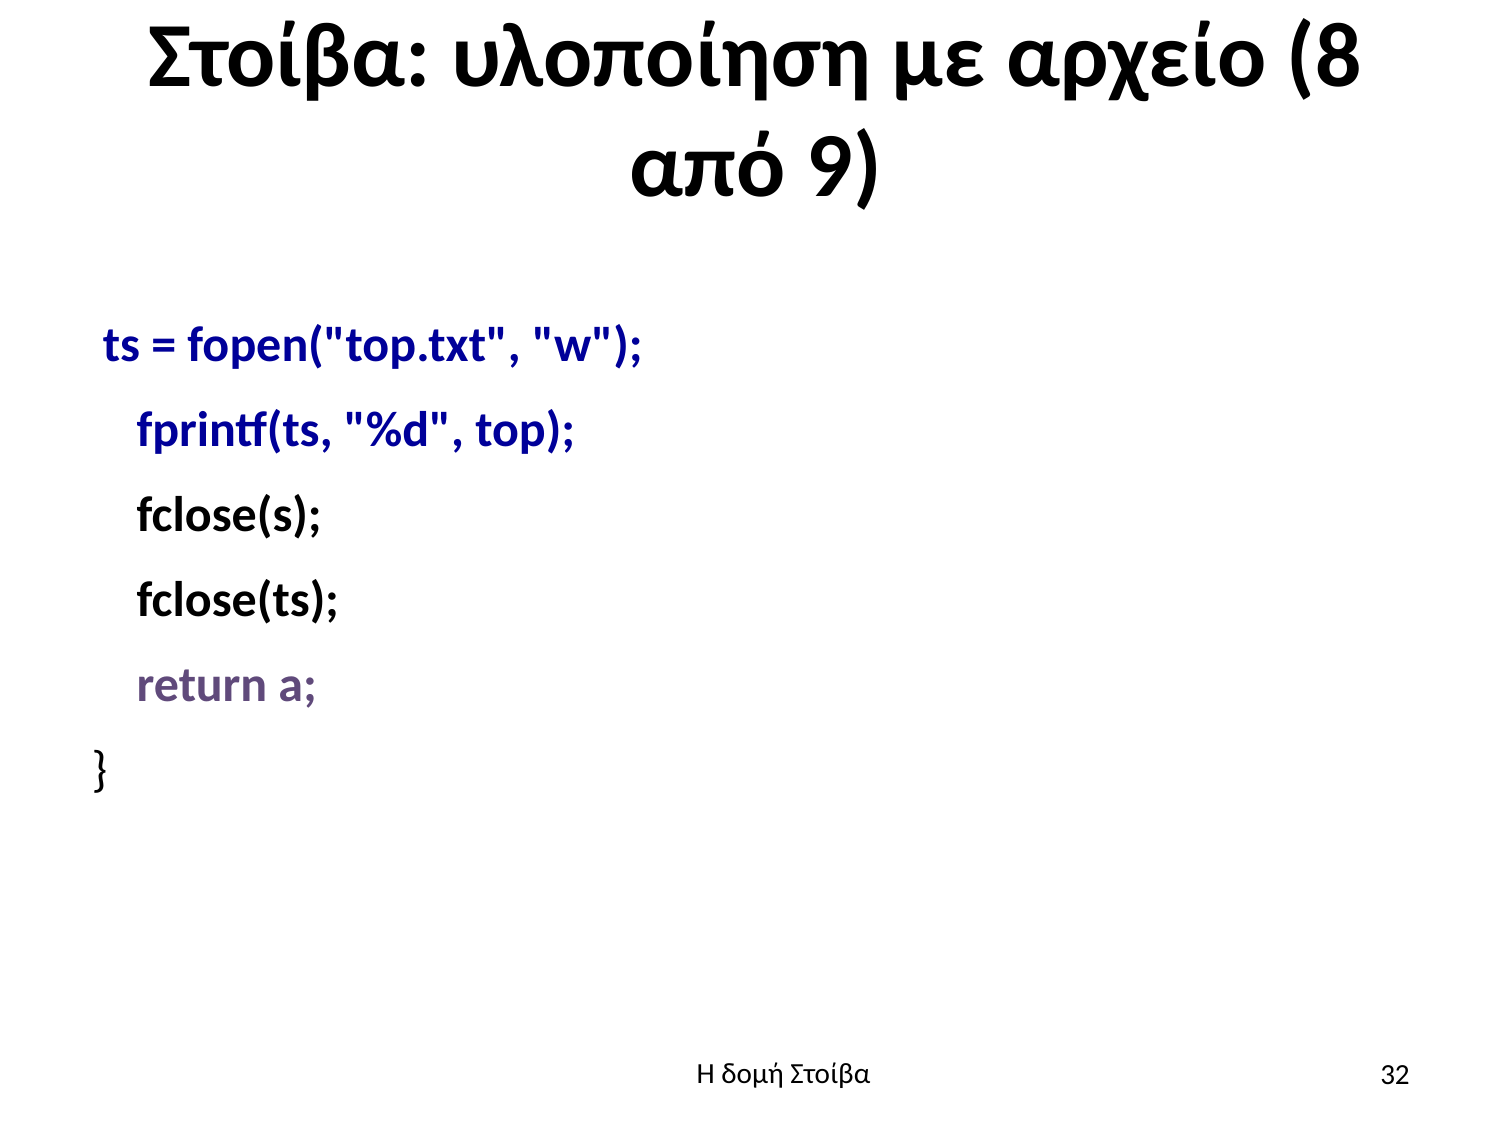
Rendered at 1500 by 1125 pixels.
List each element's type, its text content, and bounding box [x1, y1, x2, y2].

title Στοίβα: υλοποίηση με αρχείο (8 από 9) [64, 1, 1447, 209]
text_box Η δομή Στοίβα [521, 1046, 1046, 1125]
list ts = fopen("top.txt", "w"); fprintf(ts, "%d", top); fclose(s); fclose(ts); return a; } [76, 304, 1424, 823]
slide_number 32 [1074, 1042, 1425, 1103]
